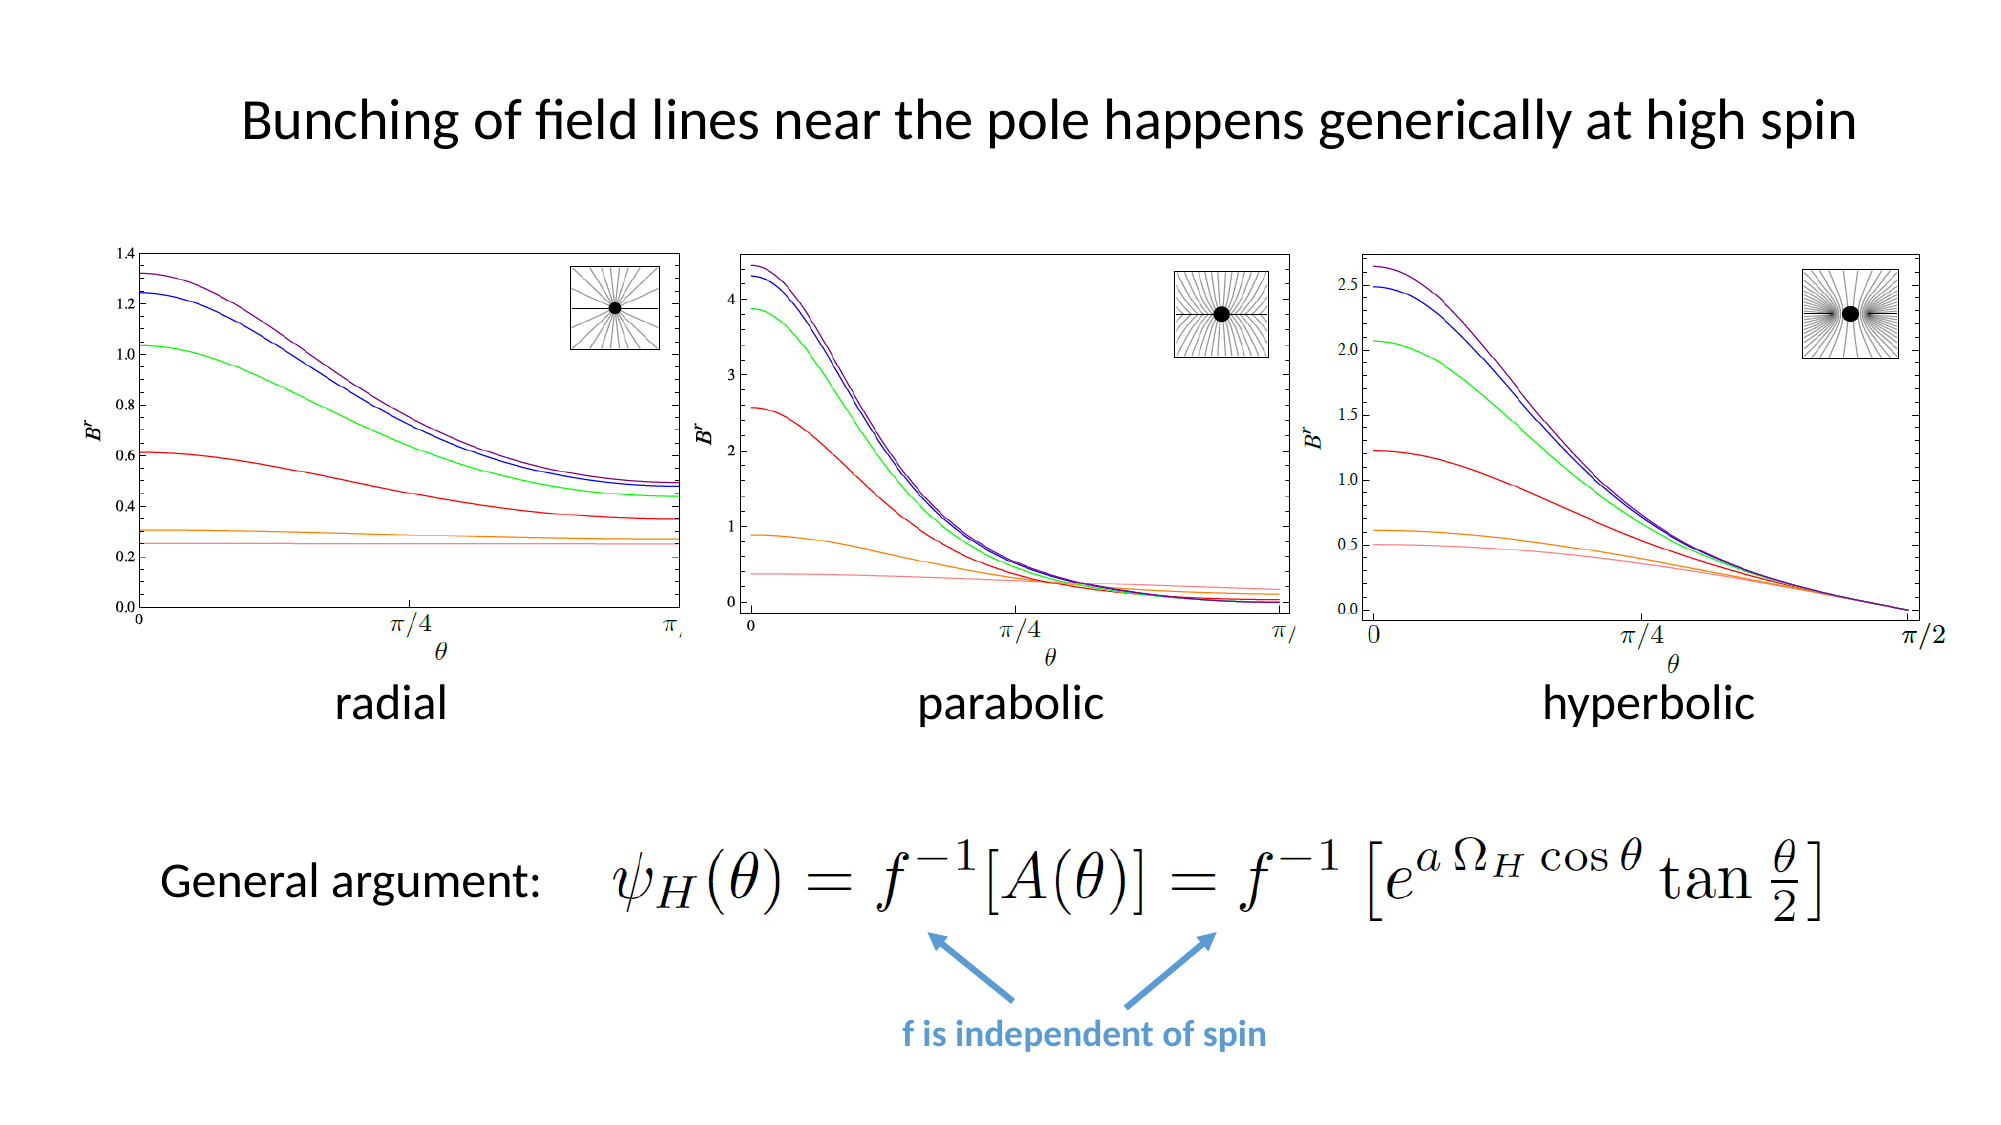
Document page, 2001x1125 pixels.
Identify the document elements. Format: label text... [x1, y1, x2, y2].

text_box f is independent of spin [887, 1001, 1364, 1062]
text_box radial [319, 664, 464, 737]
text_box hyperbolic [1527, 677, 1864, 737]
text_box Bunching of field lines near the pole happens generically at high spin [226, 73, 1891, 159]
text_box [1125, 932, 1217, 1008]
picture [72, 229, 1966, 677]
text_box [927, 932, 1013, 1002]
text_box parabolic [902, 669, 1239, 737]
text_box General argument: [145, 840, 558, 915]
picture [600, 823, 1833, 933]
